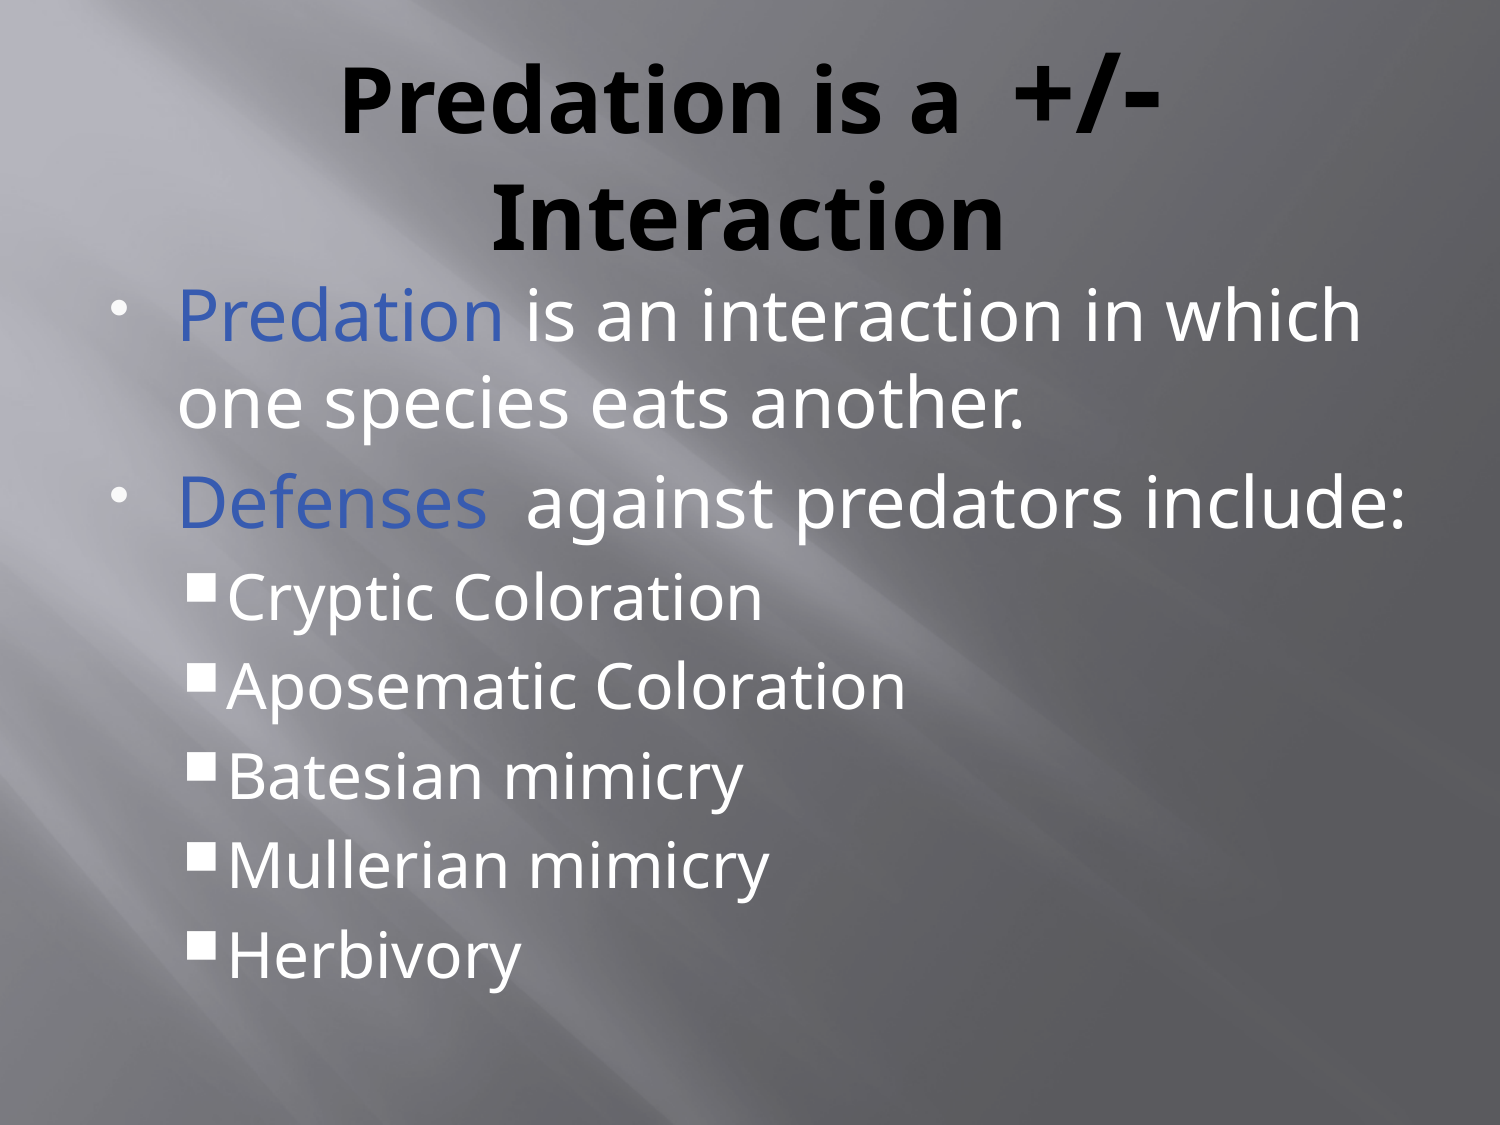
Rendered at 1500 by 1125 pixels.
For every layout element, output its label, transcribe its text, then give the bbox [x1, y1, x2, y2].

title Predation is a +/- Interaction [75, 45, 1425, 233]
list Predation is an interaction in which one species eats another. Defenses against predators include: Cryptic Coloration Aposematic Coloration Batesian mimicry Mullerian mimicry Herbivory [75, 262, 1425, 1035]
